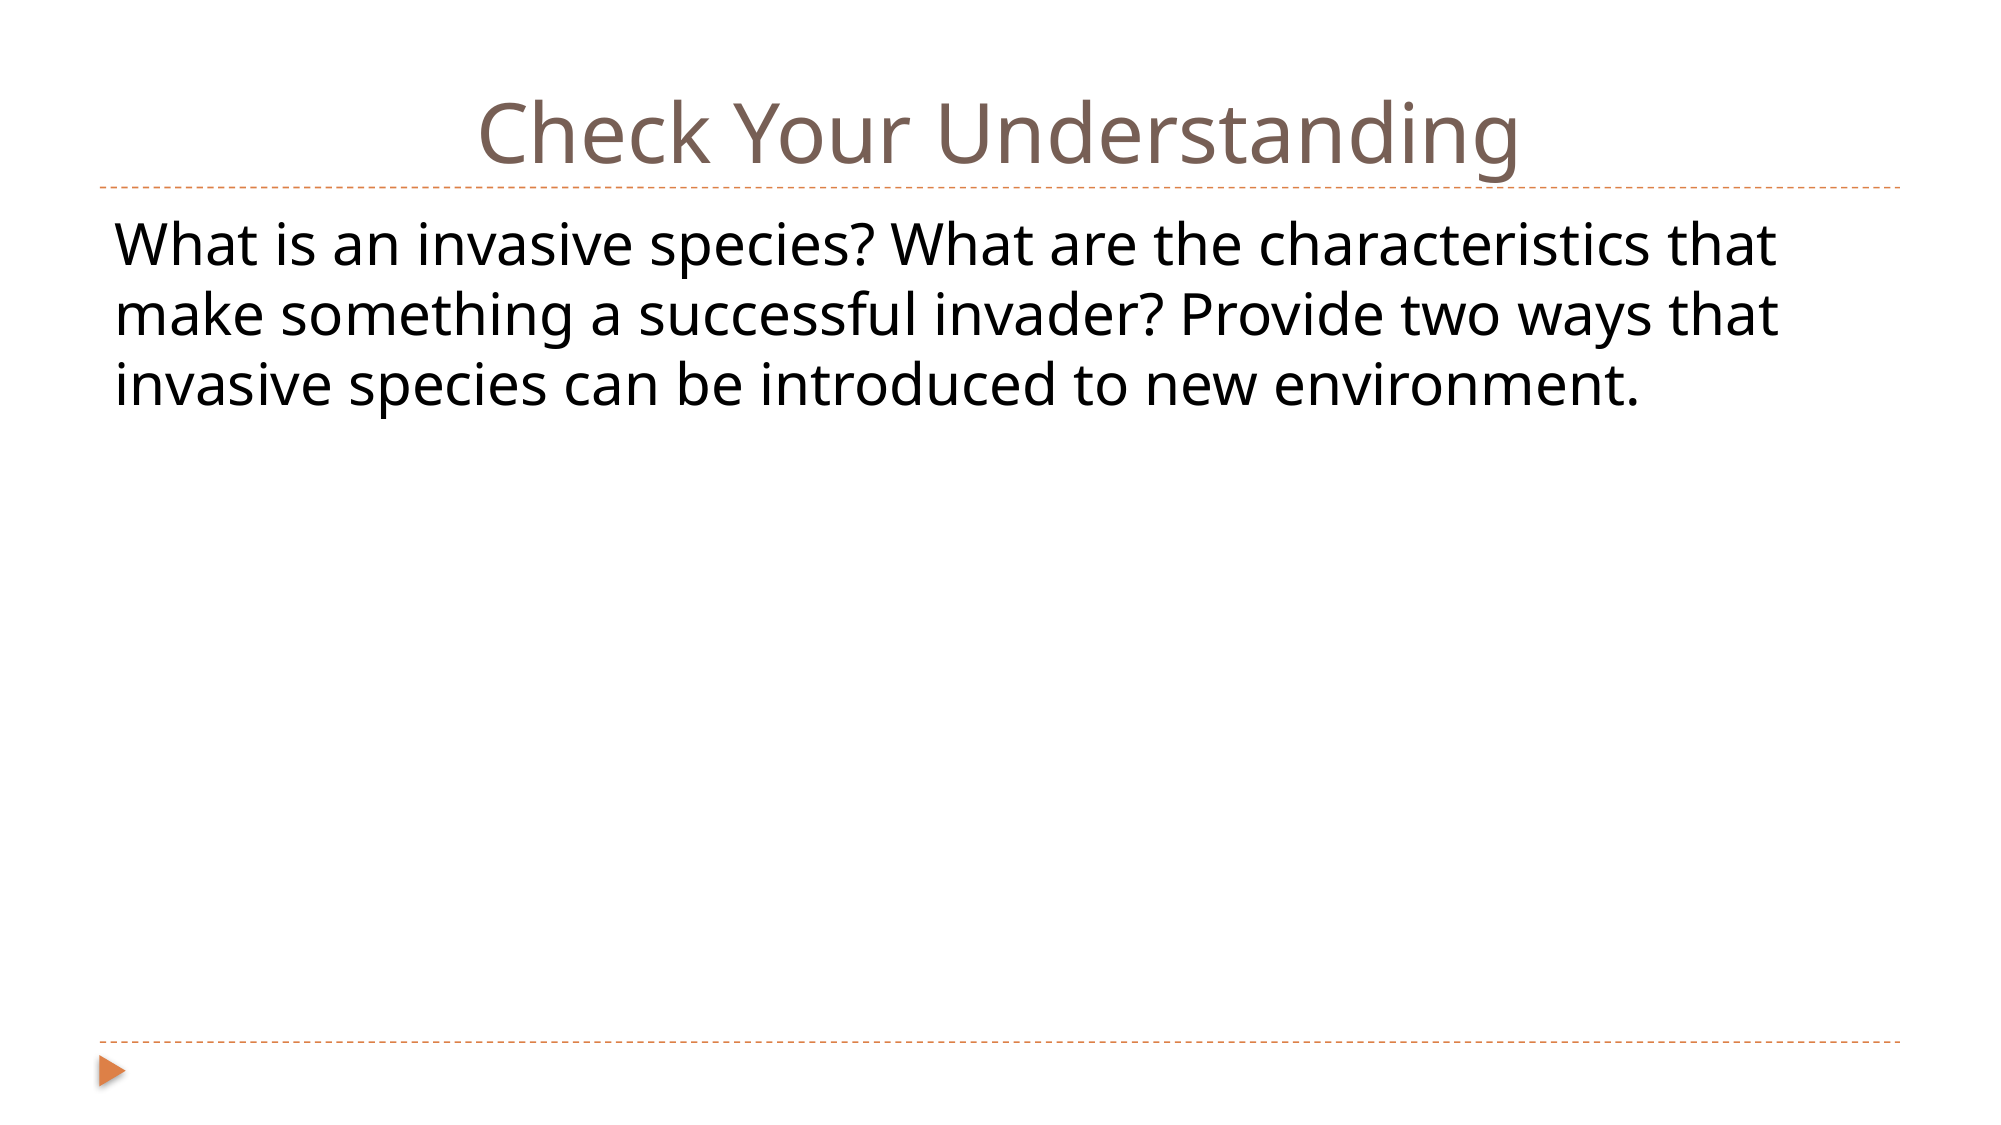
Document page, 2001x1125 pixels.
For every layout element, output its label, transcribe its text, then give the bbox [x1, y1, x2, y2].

list What is an invasive species? What are the characteristics that make something a successful invader? Provide two ways that invasive species can be introduced to new environment. [99, 200, 1900, 1010]
title Check Your Understanding [99, 24, 1900, 188]
